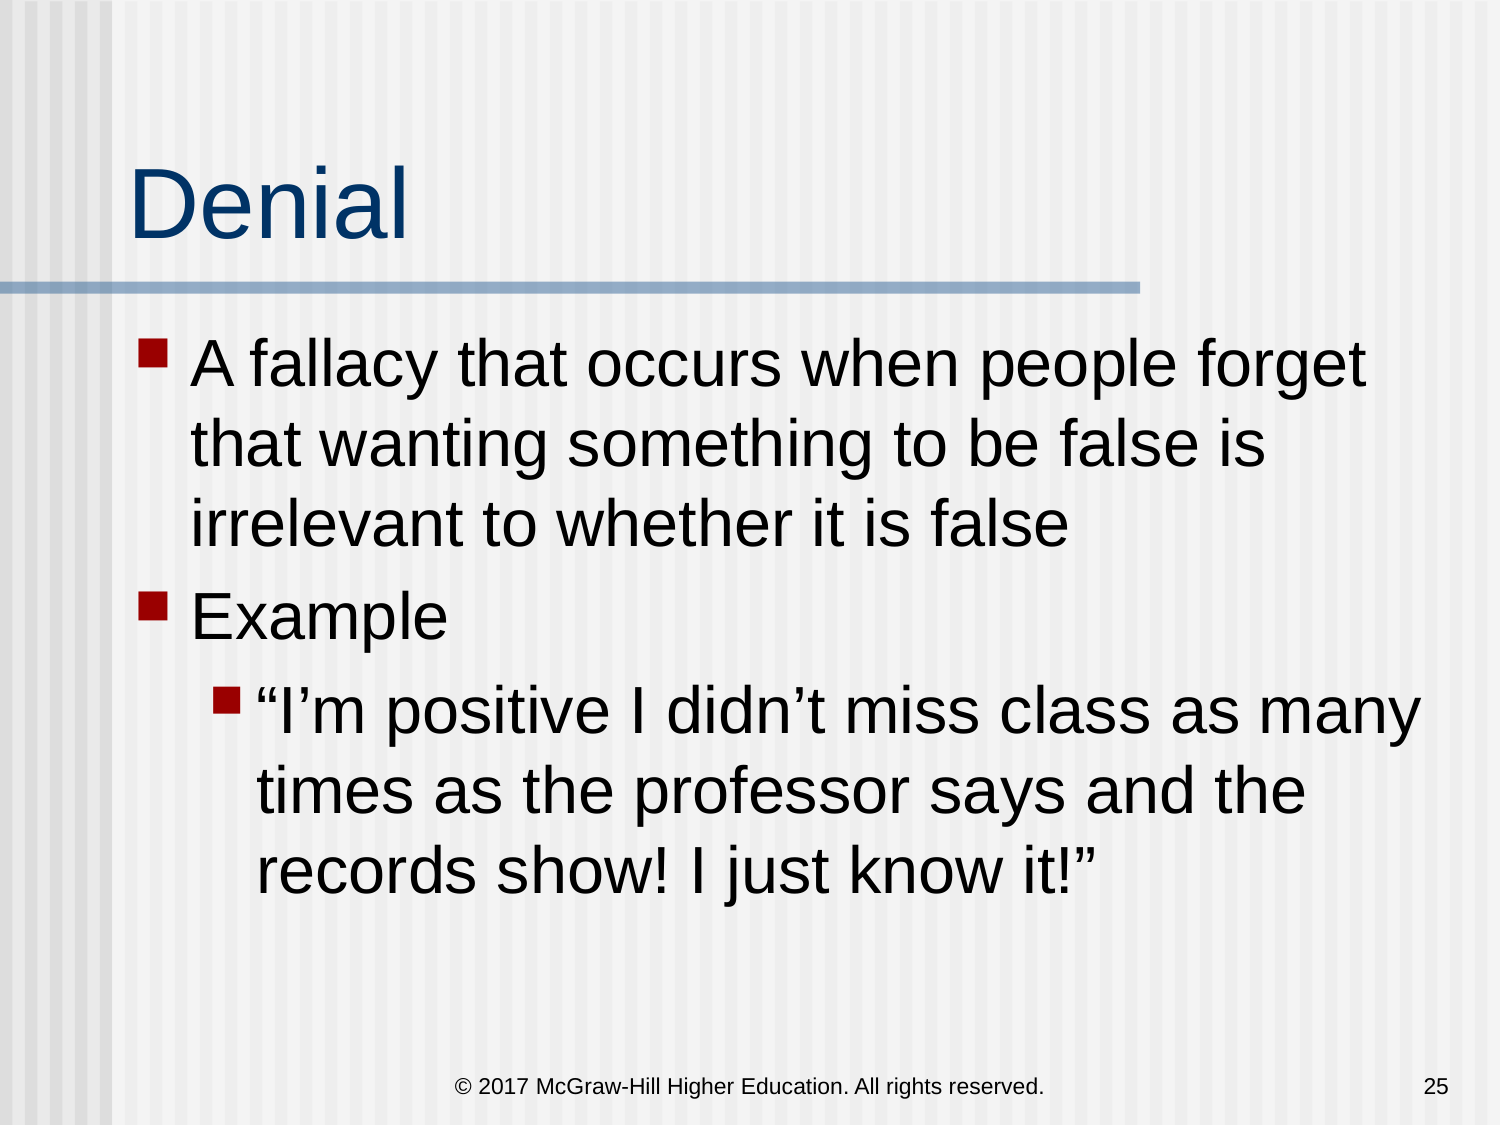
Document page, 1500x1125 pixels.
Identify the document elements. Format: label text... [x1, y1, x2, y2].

footer © 2017 McGraw-Hill Higher Education. All rights reserved. [356, 1031, 1144, 1107]
title Denial [112, 87, 1452, 267]
list A fallacy that occurs when people forget that wanting something to be false is irrelevant to whether it is false Example “I’m positive I didn’t miss class as many times as the professor says and the records show! I just know it!” [119, 312, 1450, 1000]
slide_number 25 [1151, 1031, 1465, 1107]
